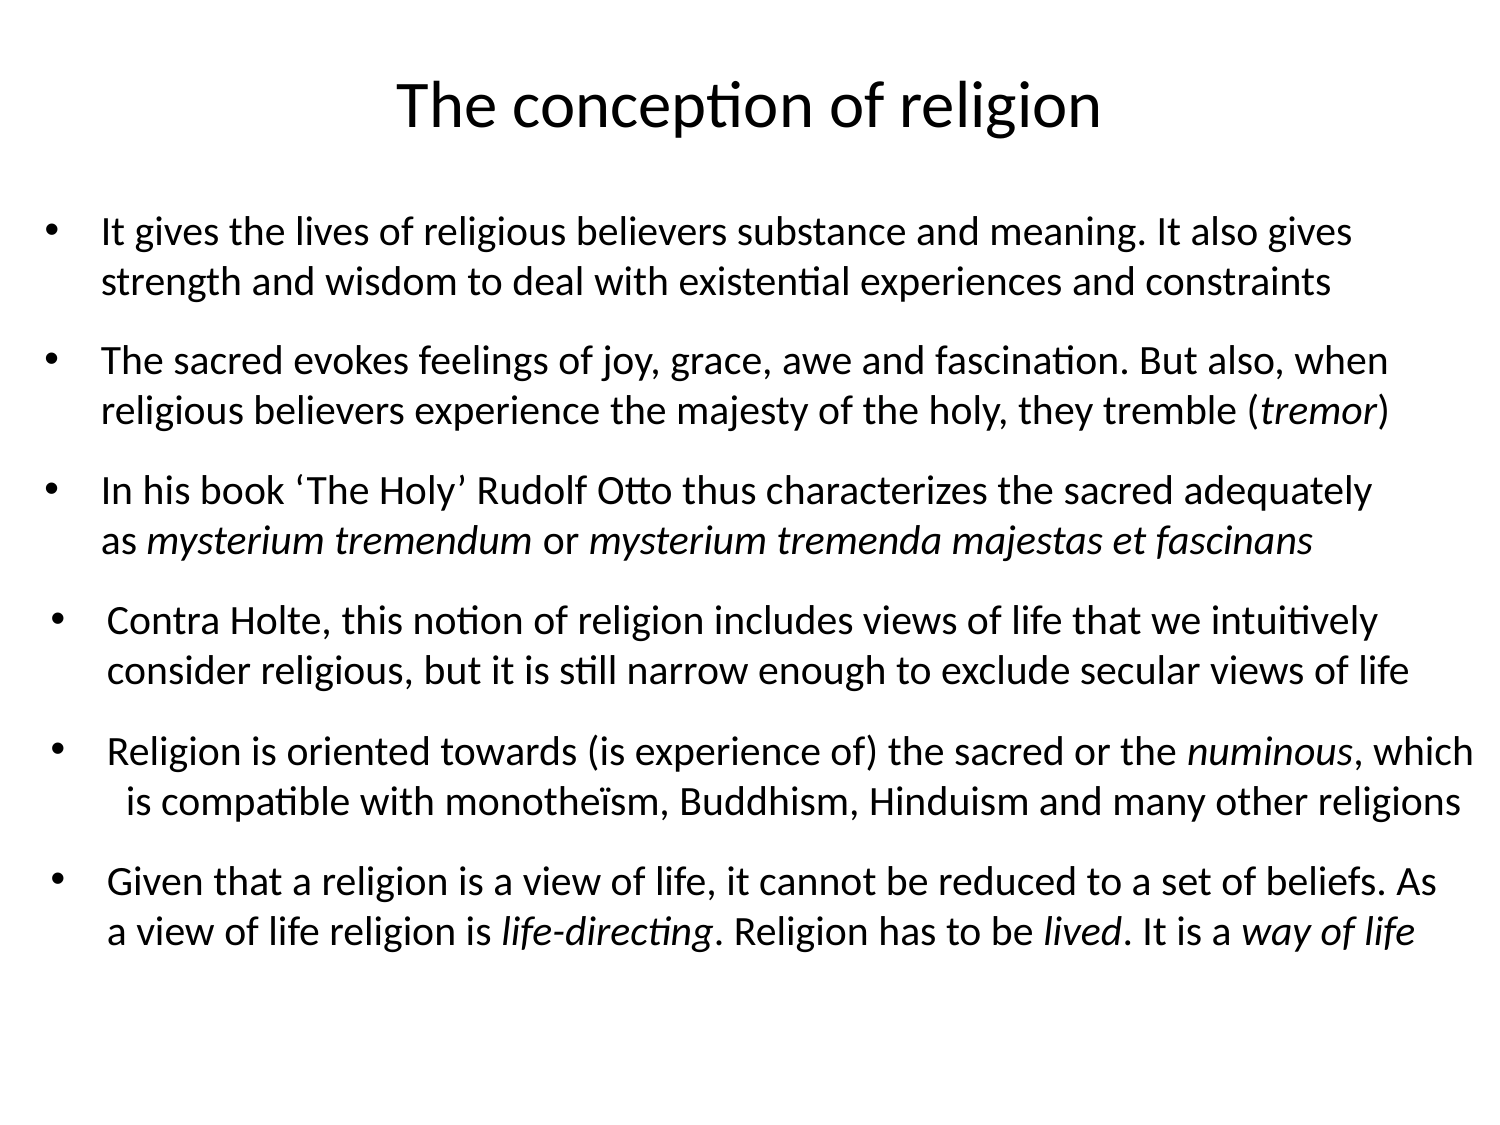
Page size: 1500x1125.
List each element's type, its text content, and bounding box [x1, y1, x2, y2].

text_box The sacred evokes feelings of joy, grace, awe and fascination. But also, when religious believers experience the majesty of the holy, they tremble (tremor) [29, 325, 1500, 444]
text_box Contra Holte, this notion of religion includes views of life that we intuitively consider religious, but it is still narrow enough to exclude secular views of life [35, 585, 1500, 704]
text_box Religion is oriented towards (is experience of) the sacred or the numinous, which is compatible with monotheïsm, Buddhism, Hinduism and many other religions [35, 715, 1500, 835]
title The conception of religion [75, 7, 1425, 195]
text_box In his book ‘The Holy’ Rudolf Otto thus characterizes the sacred adequately as mysterium tremendum or mysterium tremenda majestas et fascinans [29, 455, 1500, 574]
text_box It gives the lives of religious believers substance and meaning. It also gives strength and wisdom to deal with existential experiences and constraints [29, 196, 1500, 303]
text_box Given that a religion is a view of life, it cannot be reduced to a set of beliefs. As a view of life religion is life-directing. Religion has to be lived. It is a way of life [35, 845, 1500, 965]
